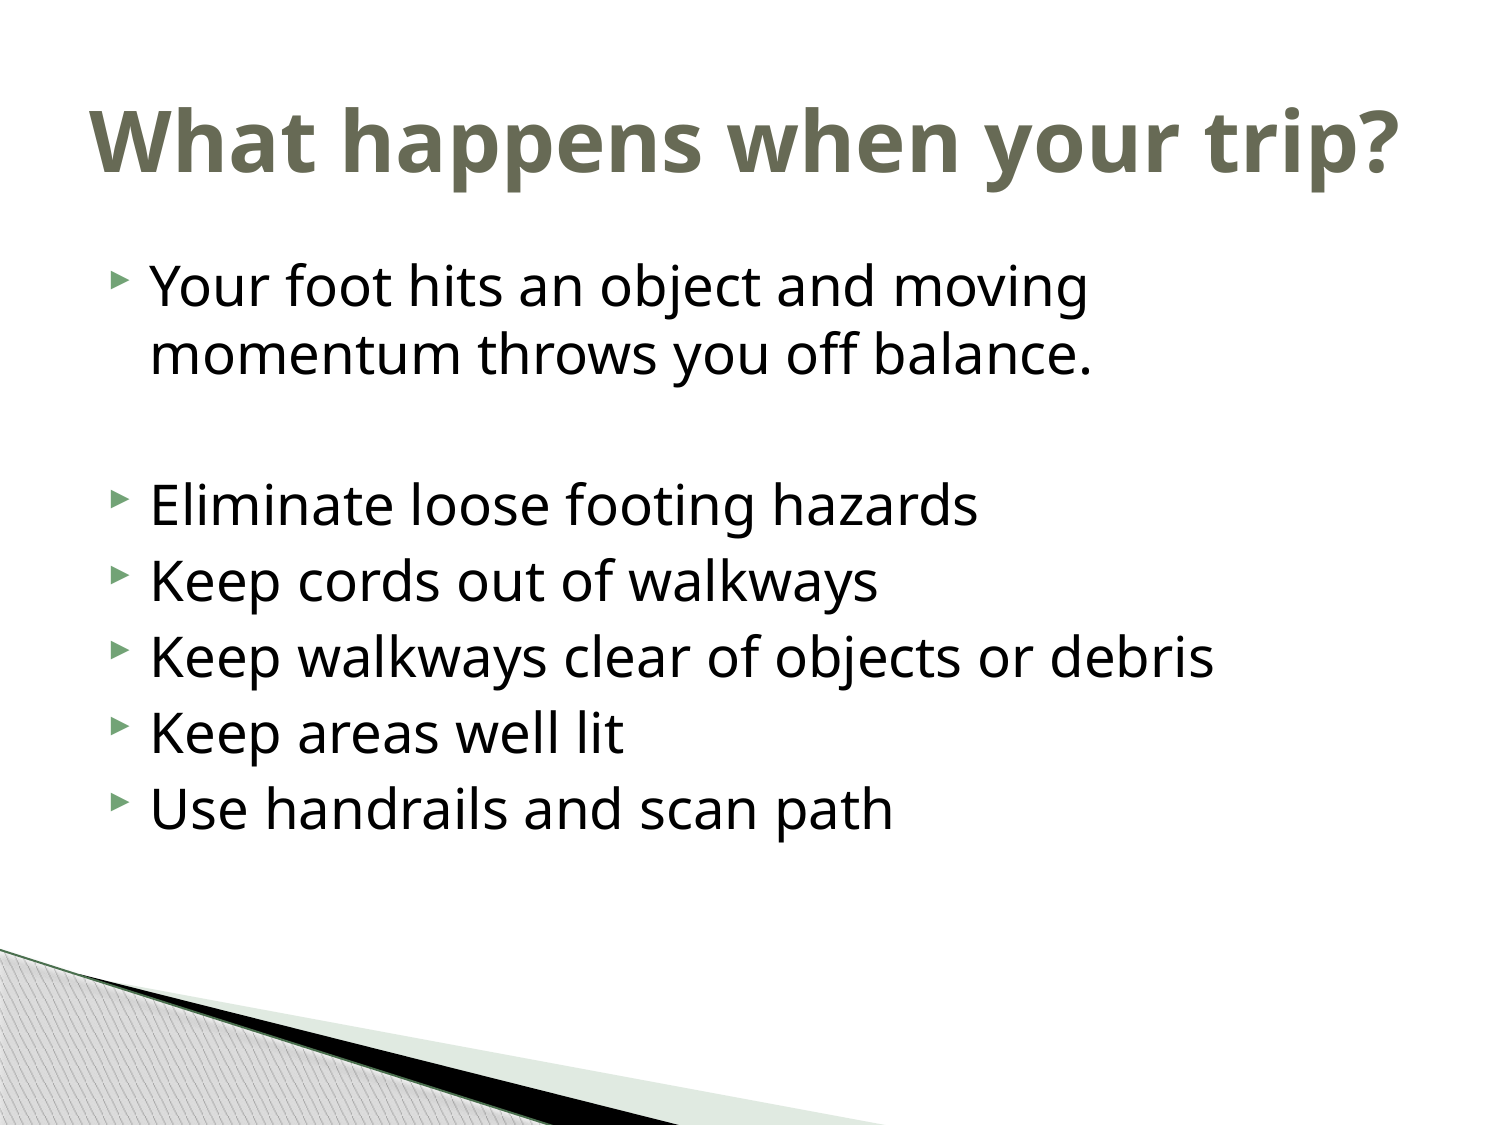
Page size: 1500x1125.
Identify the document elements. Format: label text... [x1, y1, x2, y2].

title What happens when your trip? [75, 45, 1425, 233]
list Your foot hits an object and moving momentum throws you off balance. Eliminate loose footing hazards Keep cords out of walkways Keep walkways clear of objects or debris Keep areas well lit Use handrails and scan path [75, 243, 1425, 986]
